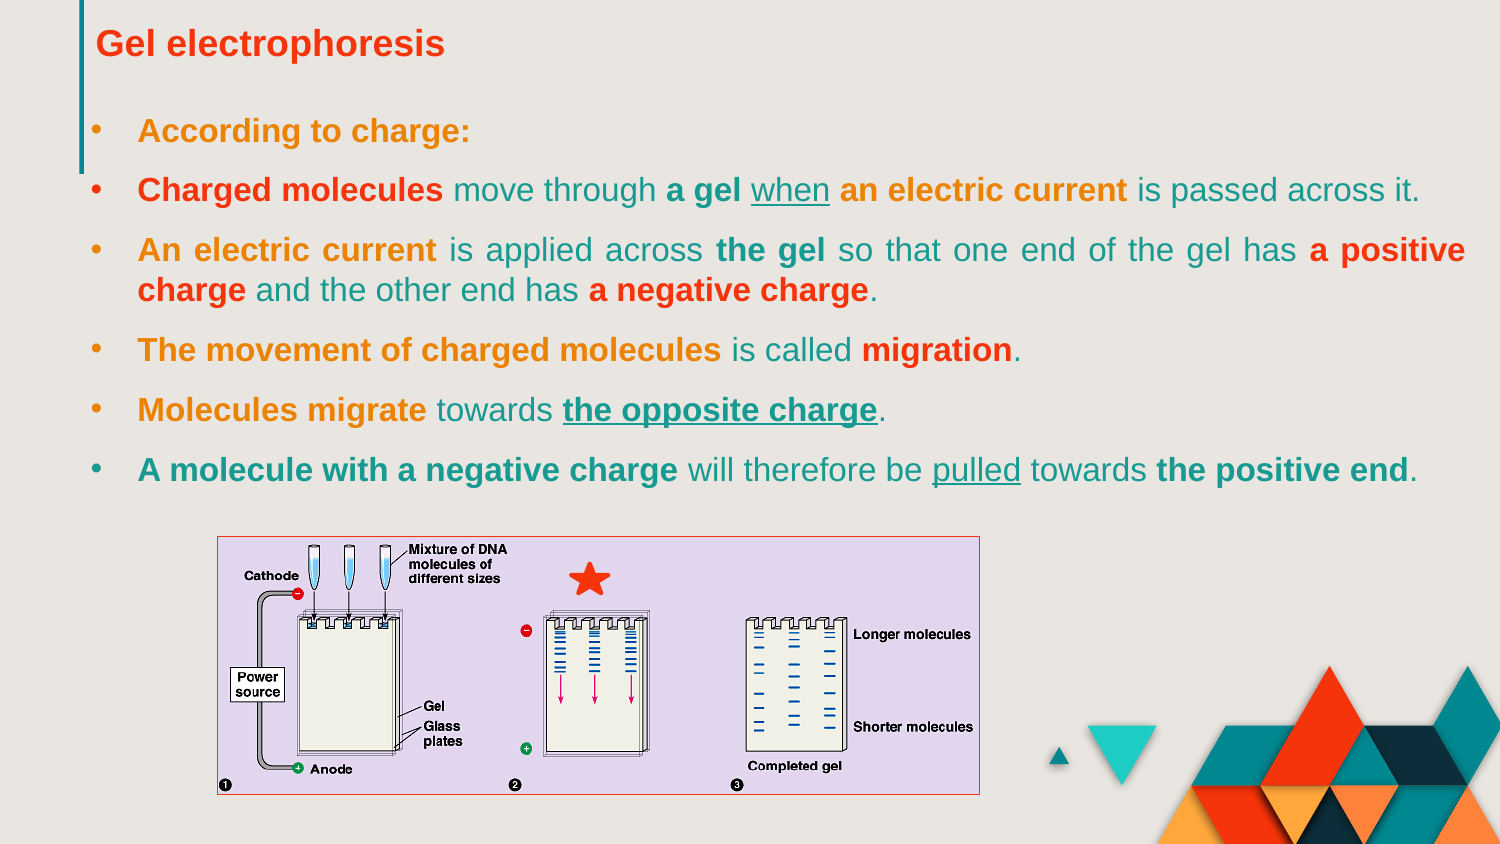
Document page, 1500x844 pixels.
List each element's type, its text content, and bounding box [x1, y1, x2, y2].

text_box Gel electrophoresis [75, 11, 466, 72]
text_box According to charge: Charged molecules move through a gel when an electric current is passed across it. An electric current is applied across the gel so that one end of the gel has a positive charge and the other end has a negative charge. The movement of charged molecules is called migration. Molecules migrate towards the opposite charge. A molecule with a negative charge will therefore be pulled towards the positive end. [75, 101, 1481, 496]
picture [216, 536, 980, 795]
